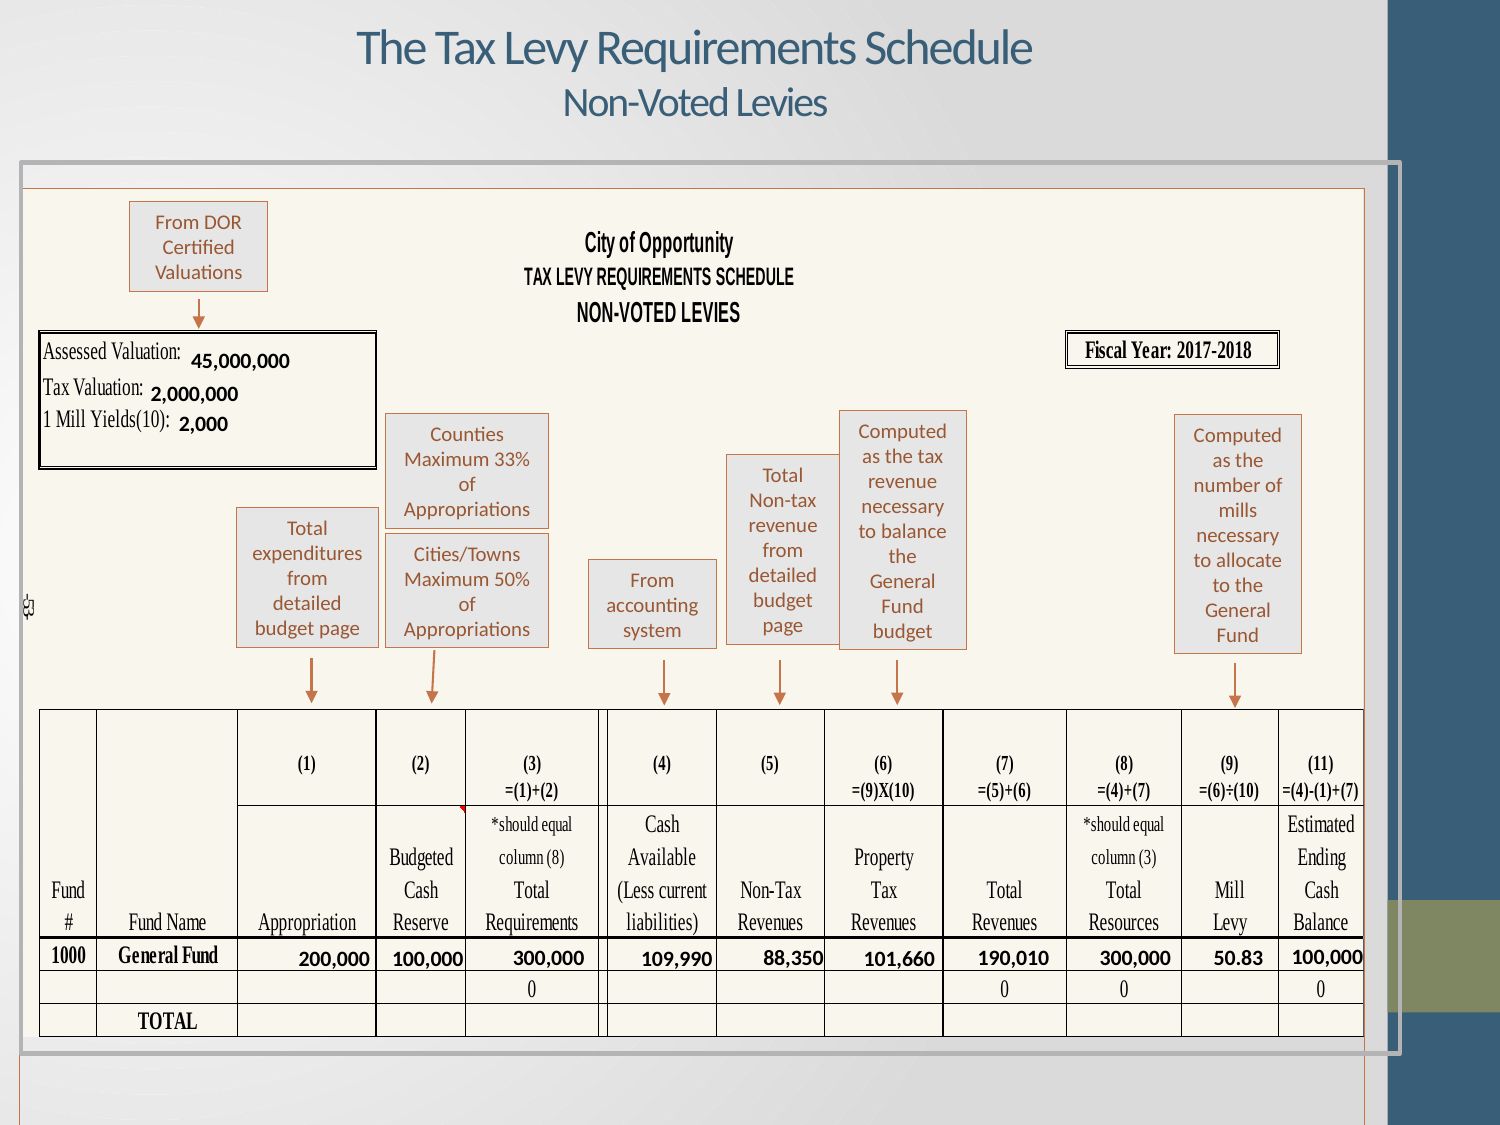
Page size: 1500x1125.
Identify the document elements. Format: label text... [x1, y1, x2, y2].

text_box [18, 188, 1365, 1125]
title The Tax Levy Requirements Schedule Non-Voted Levies [1, 1, 1390, 139]
text_box [19, 160, 1402, 1056]
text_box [431, 649, 435, 705]
